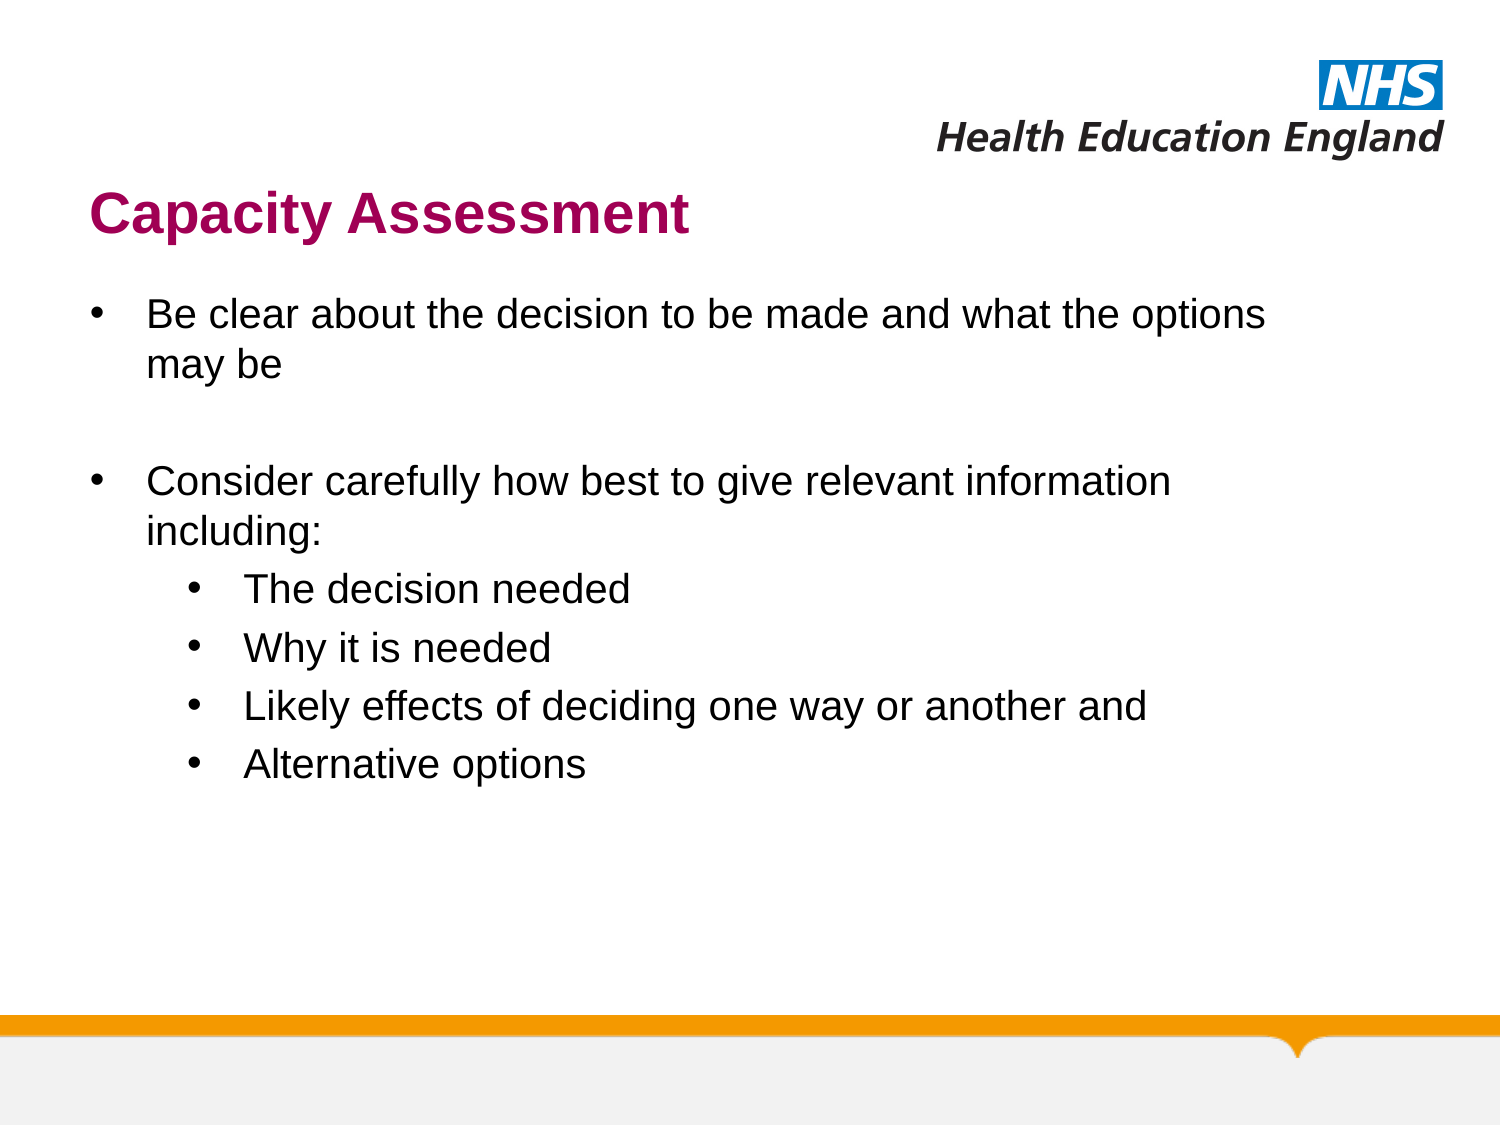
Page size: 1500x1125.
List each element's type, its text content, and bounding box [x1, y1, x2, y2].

title Capacity Assessment [75, 168, 1361, 279]
list Be clear about the decision to be made and what the options may be Consider carefully how best to give relevant information including: The decision needed Why it is needed Likely effects of deciding one way or another and Alternative options [75, 279, 1361, 1018]
picture [936, 59, 1445, 161]
